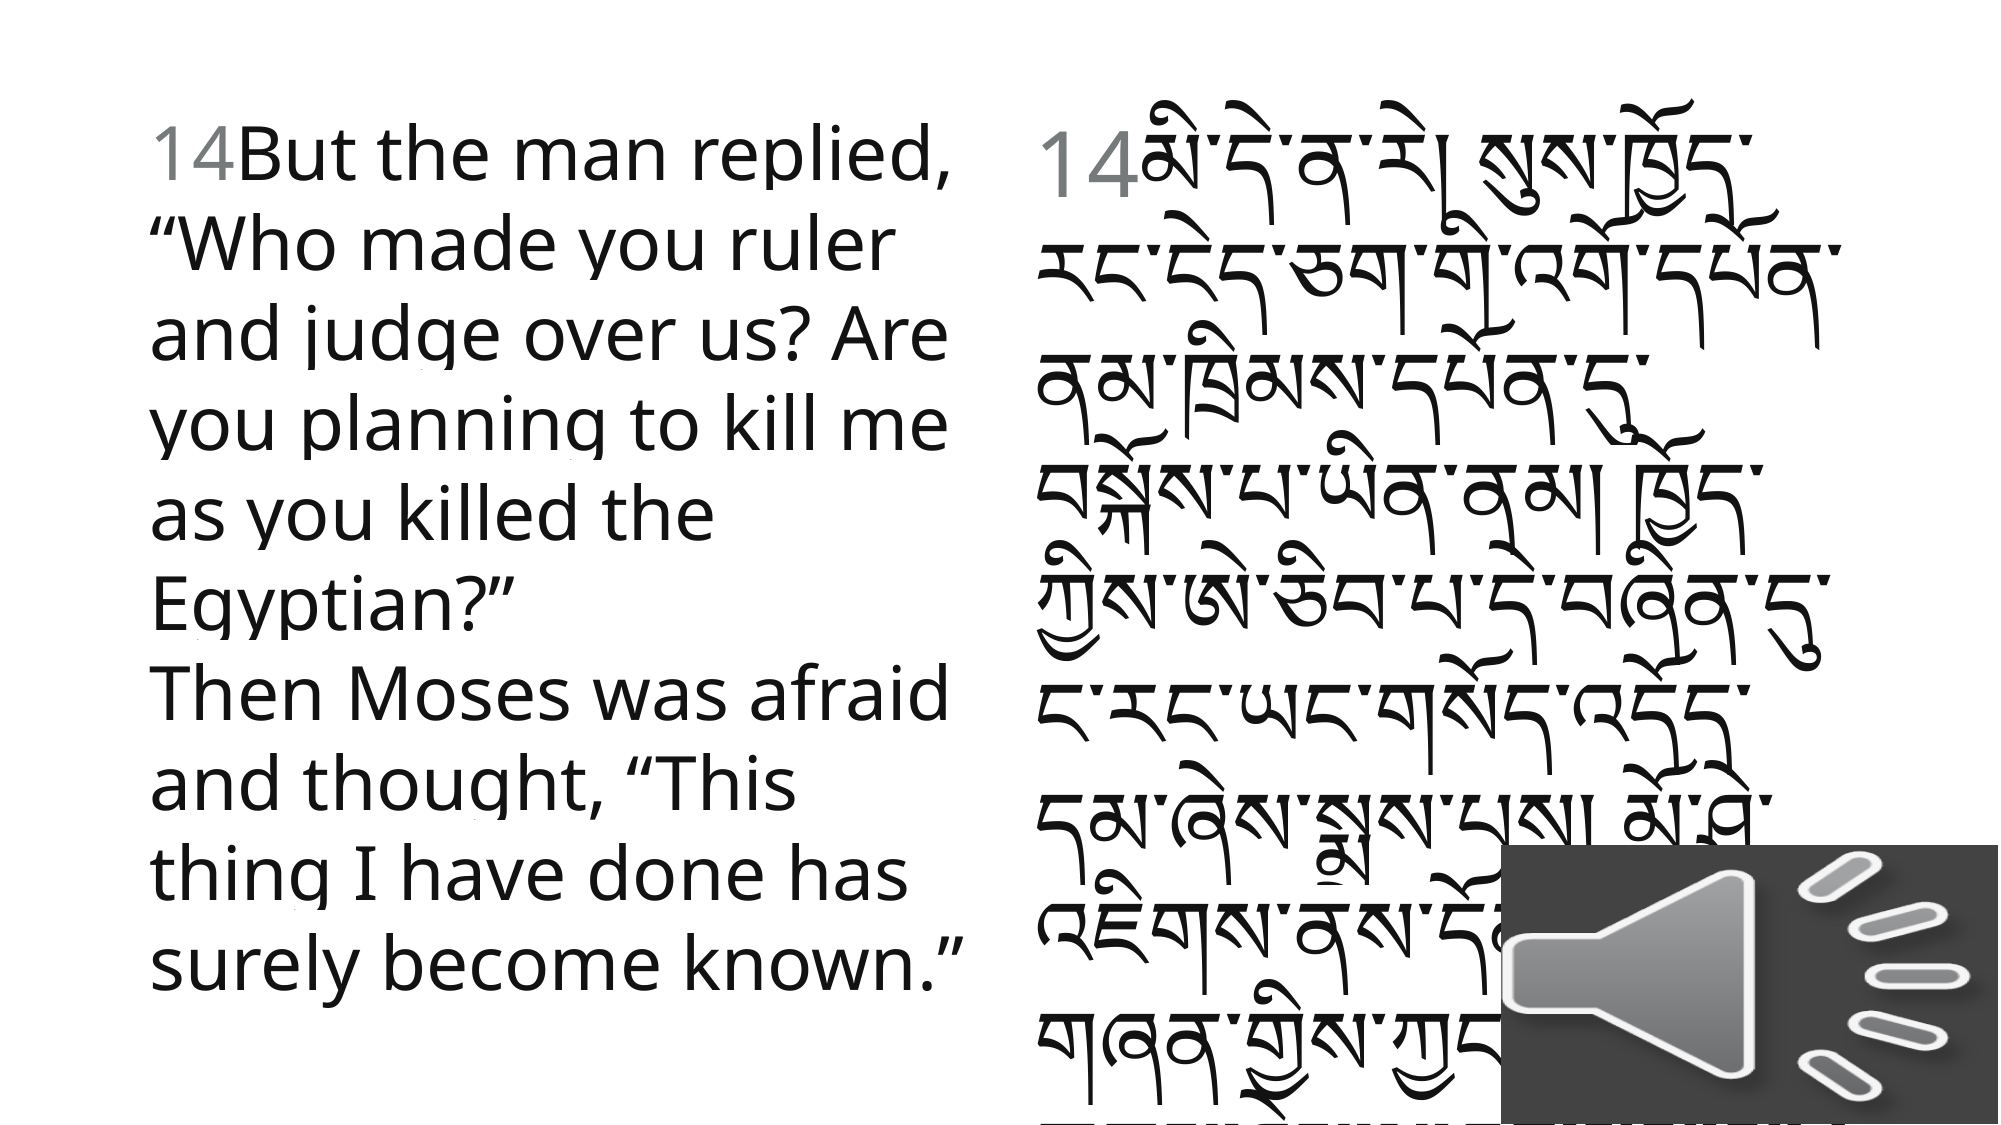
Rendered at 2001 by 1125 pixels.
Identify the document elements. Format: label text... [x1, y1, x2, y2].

text_box 14མི་དེ་ན་རེ། སུས་ཁྱོད་རང་ངེད་ཅག་གི་འགོ་དཔོན་ནམ་ཁྲིམས་དཔོན་དུ་བསྐོས་པ་ཡིན་ནམ། ཁྱོད་ཀྱིས་ཨེ་ཅིབ་པ་དེ་བཞིན་དུ་ང་རང་ཡང་གསོད་འདོད་དམ་ཞེས་སྨྲས་པས། མོ་ཤེ་འཇིགས་ནས་དོན་དེ་མི་གཞན་གྱིས་ཀྱང་དངོས་གནས་ཤེས་པ་འདྲ་སྙམ་མོ། ། [1019, 98, 1866, 1030]
picture [1500, 843, 2000, 1125]
text_box 14But the man replied, “Who made you ruler and judge over us? Are you planning to kill me as you killed the Egyptian?” Then Moses was afraid and thought, “This thing I have done has surely become known.” [134, 98, 981, 1030]
